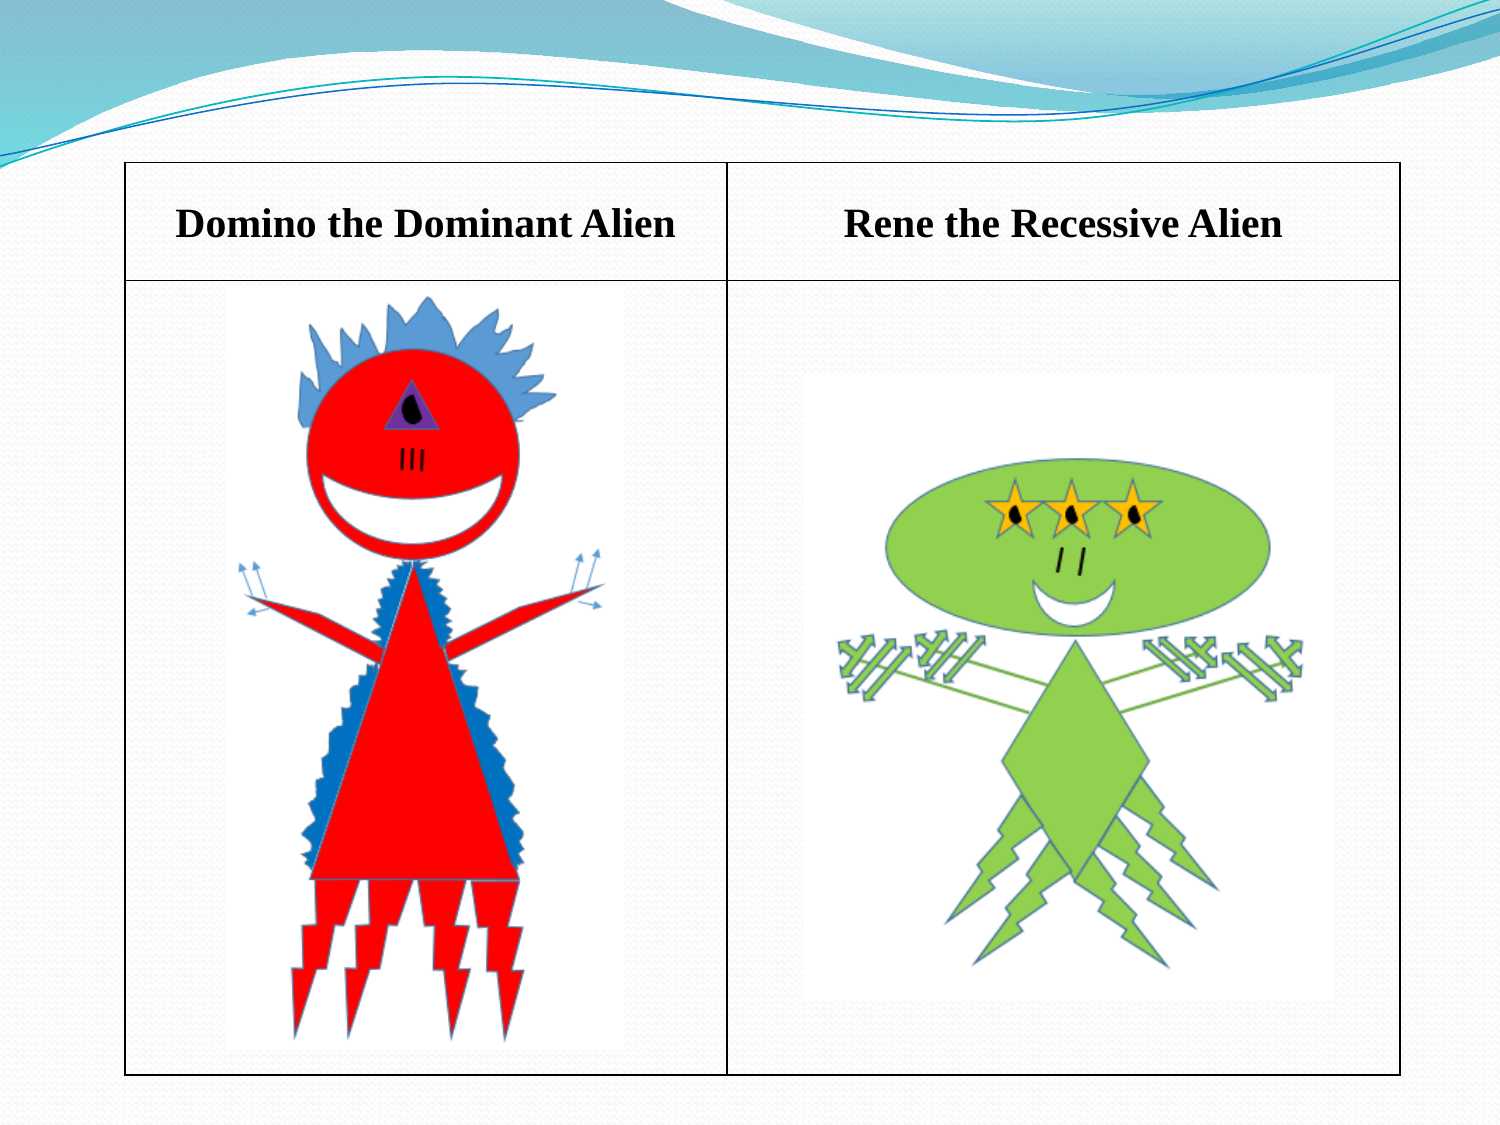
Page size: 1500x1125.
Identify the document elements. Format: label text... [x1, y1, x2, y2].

table_header Rene the Recessive Alien [728, 163, 1399, 280]
picture [804, 374, 1335, 1001]
table_header Domino the Dominant Alien [126, 163, 726, 280]
table_cell [126, 281, 726, 1074]
picture [224, 287, 624, 1051]
table_cell [728, 281, 1399, 1074]
